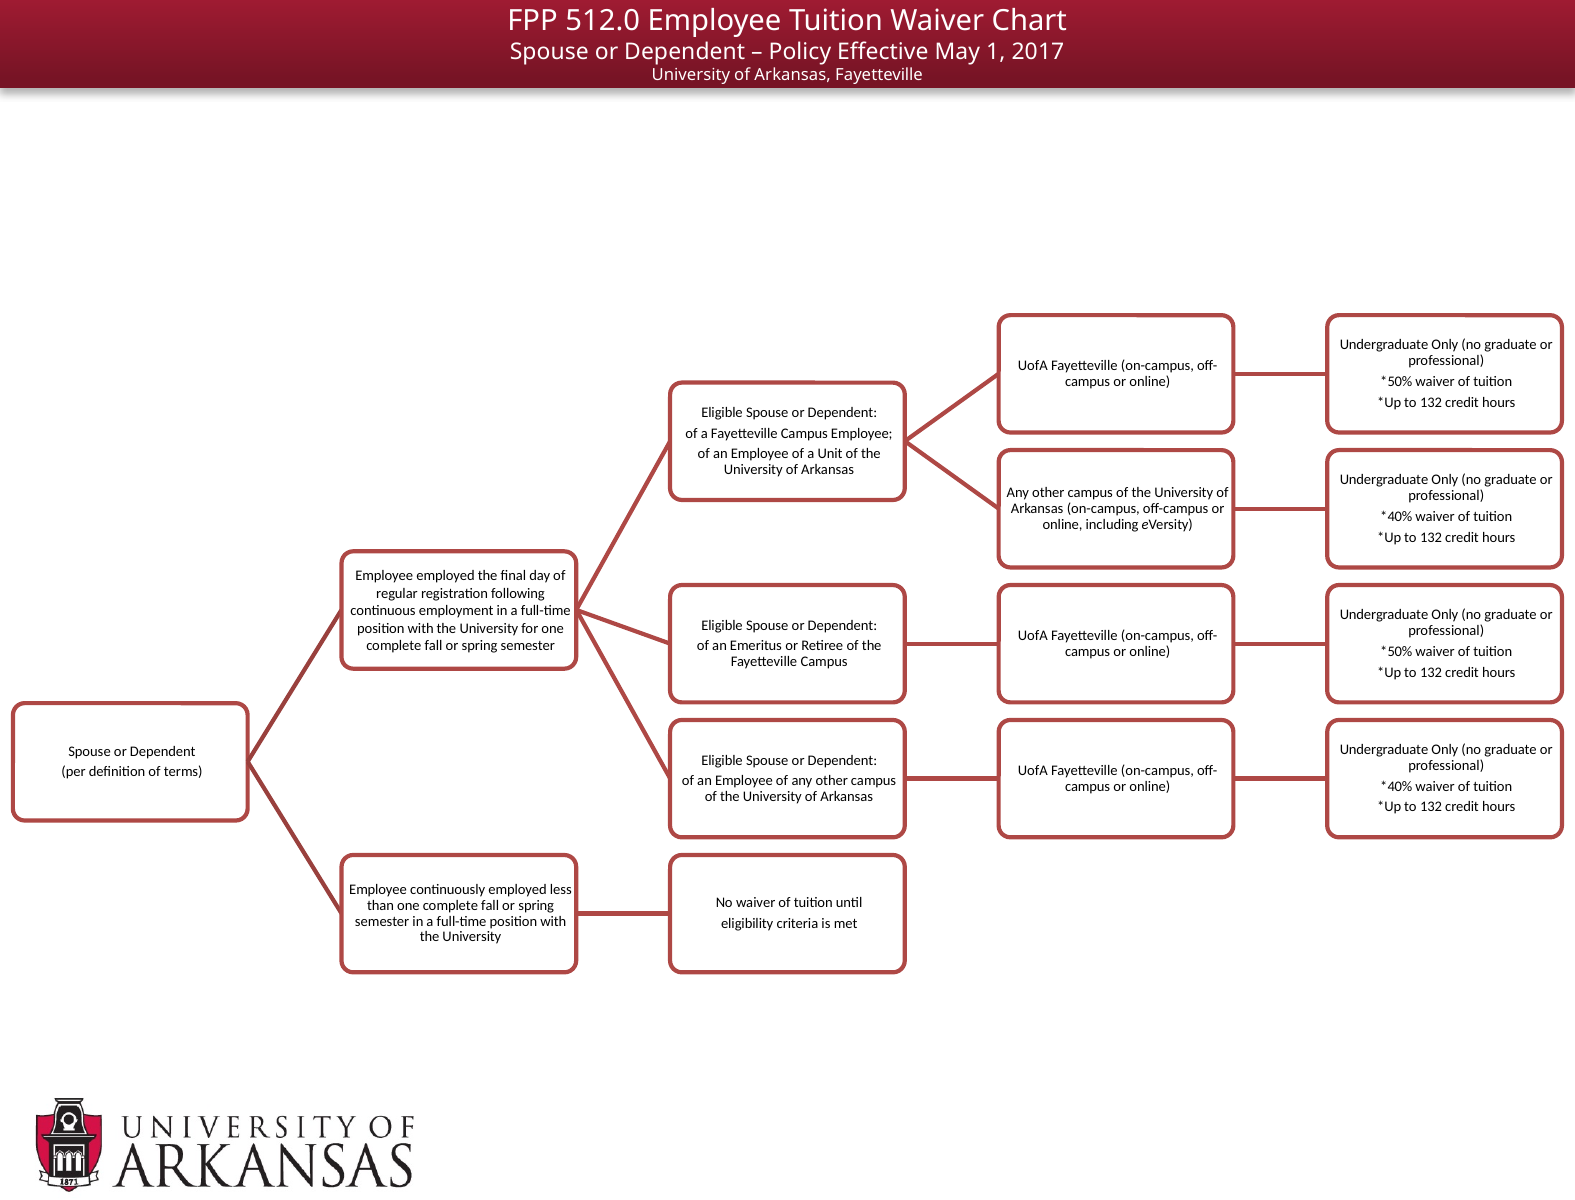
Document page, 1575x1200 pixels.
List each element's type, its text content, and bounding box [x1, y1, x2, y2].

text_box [12, 99, 1563, 1188]
picture [0, 1092, 446, 1200]
title FPP 512.0 Employee Tuition Waiver Chart Spouse or Dependent – Policy Effective May 1, 2017 University of Arkansas, Fayetteville [330, 0, 1245, 86]
